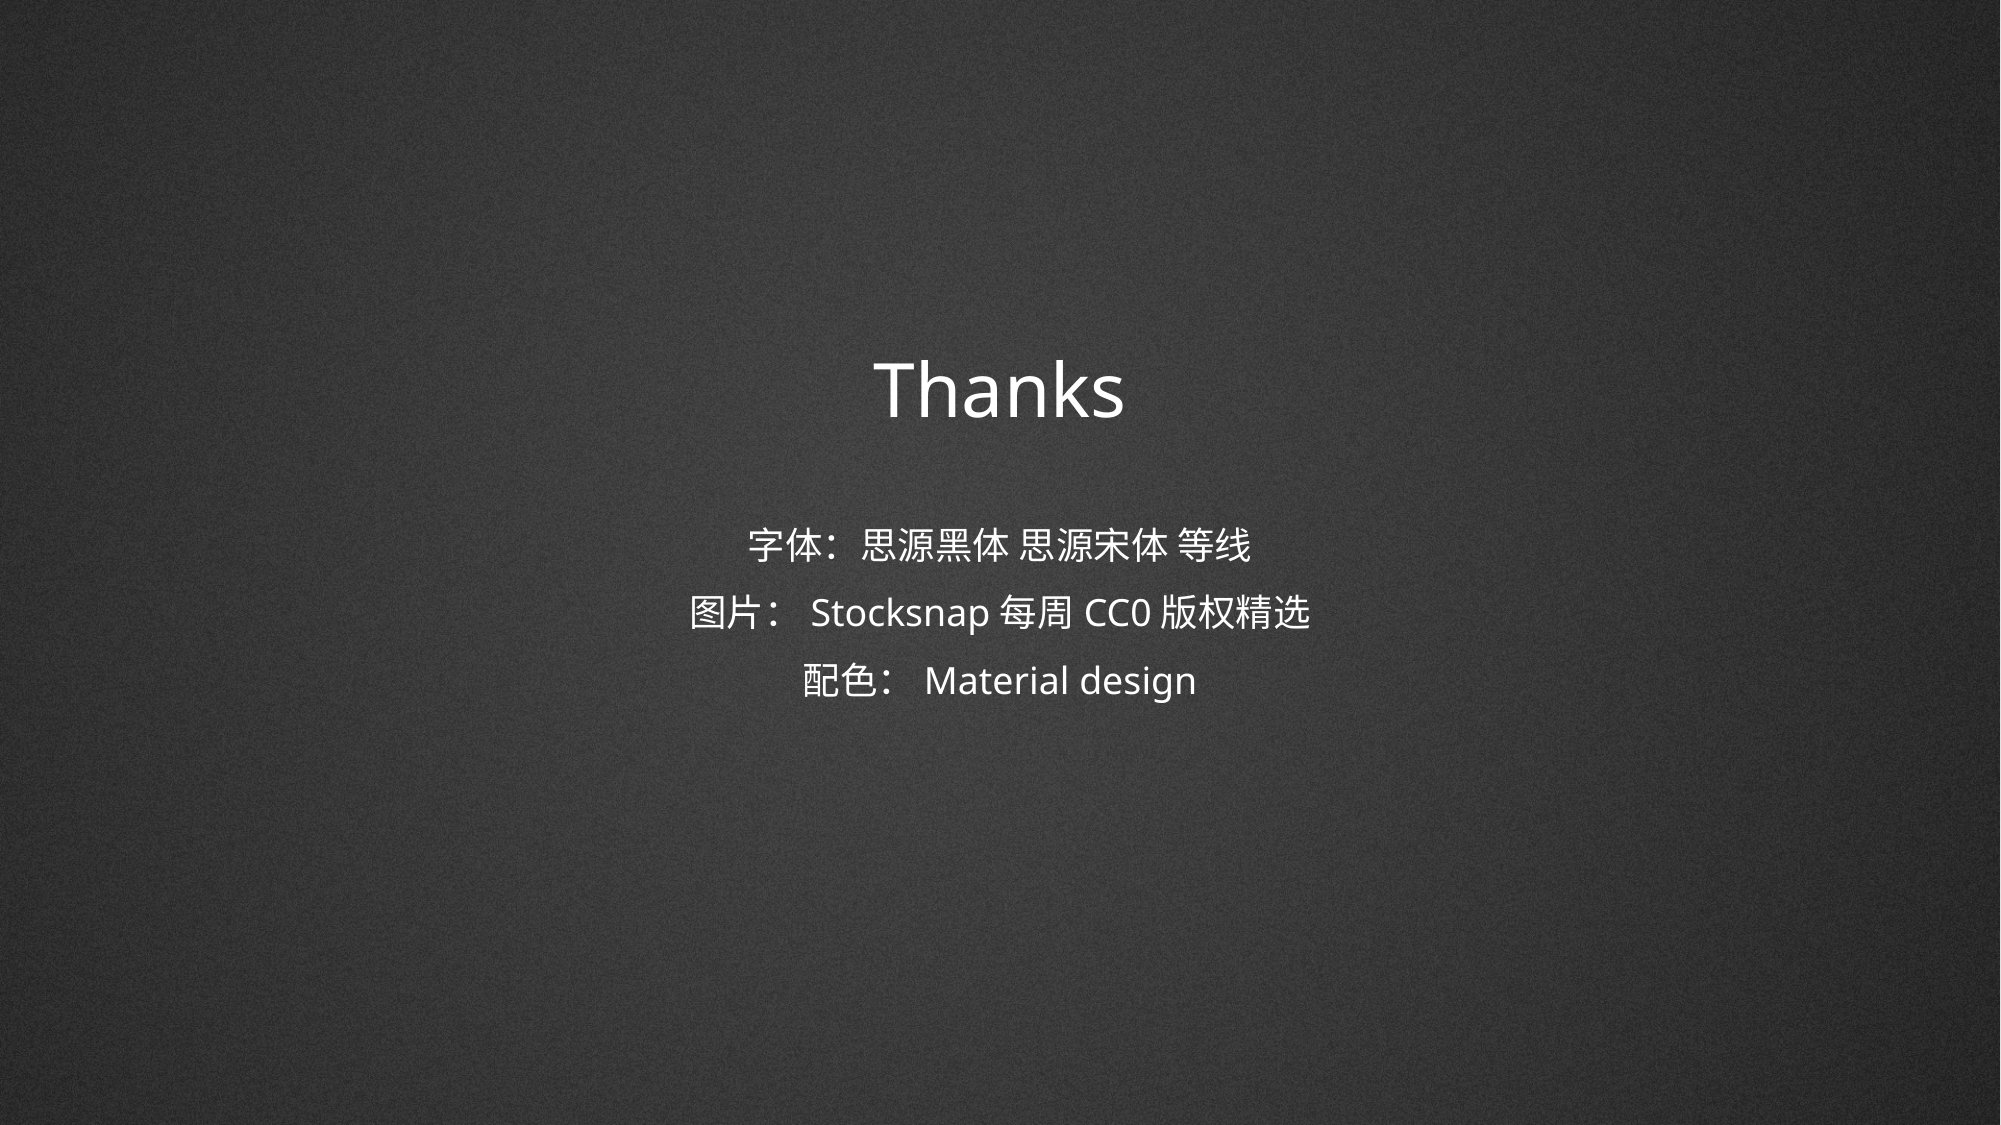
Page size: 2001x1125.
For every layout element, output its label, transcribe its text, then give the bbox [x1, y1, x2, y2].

picture [0, 0, 2001, 1125]
text_box 字体：思源黑体 思源宋体 等线 图片：Stocksnap每周CC0版权精选 配色：Material design [674, 491, 1326, 709]
text_box Thanks [859, 335, 1141, 441]
